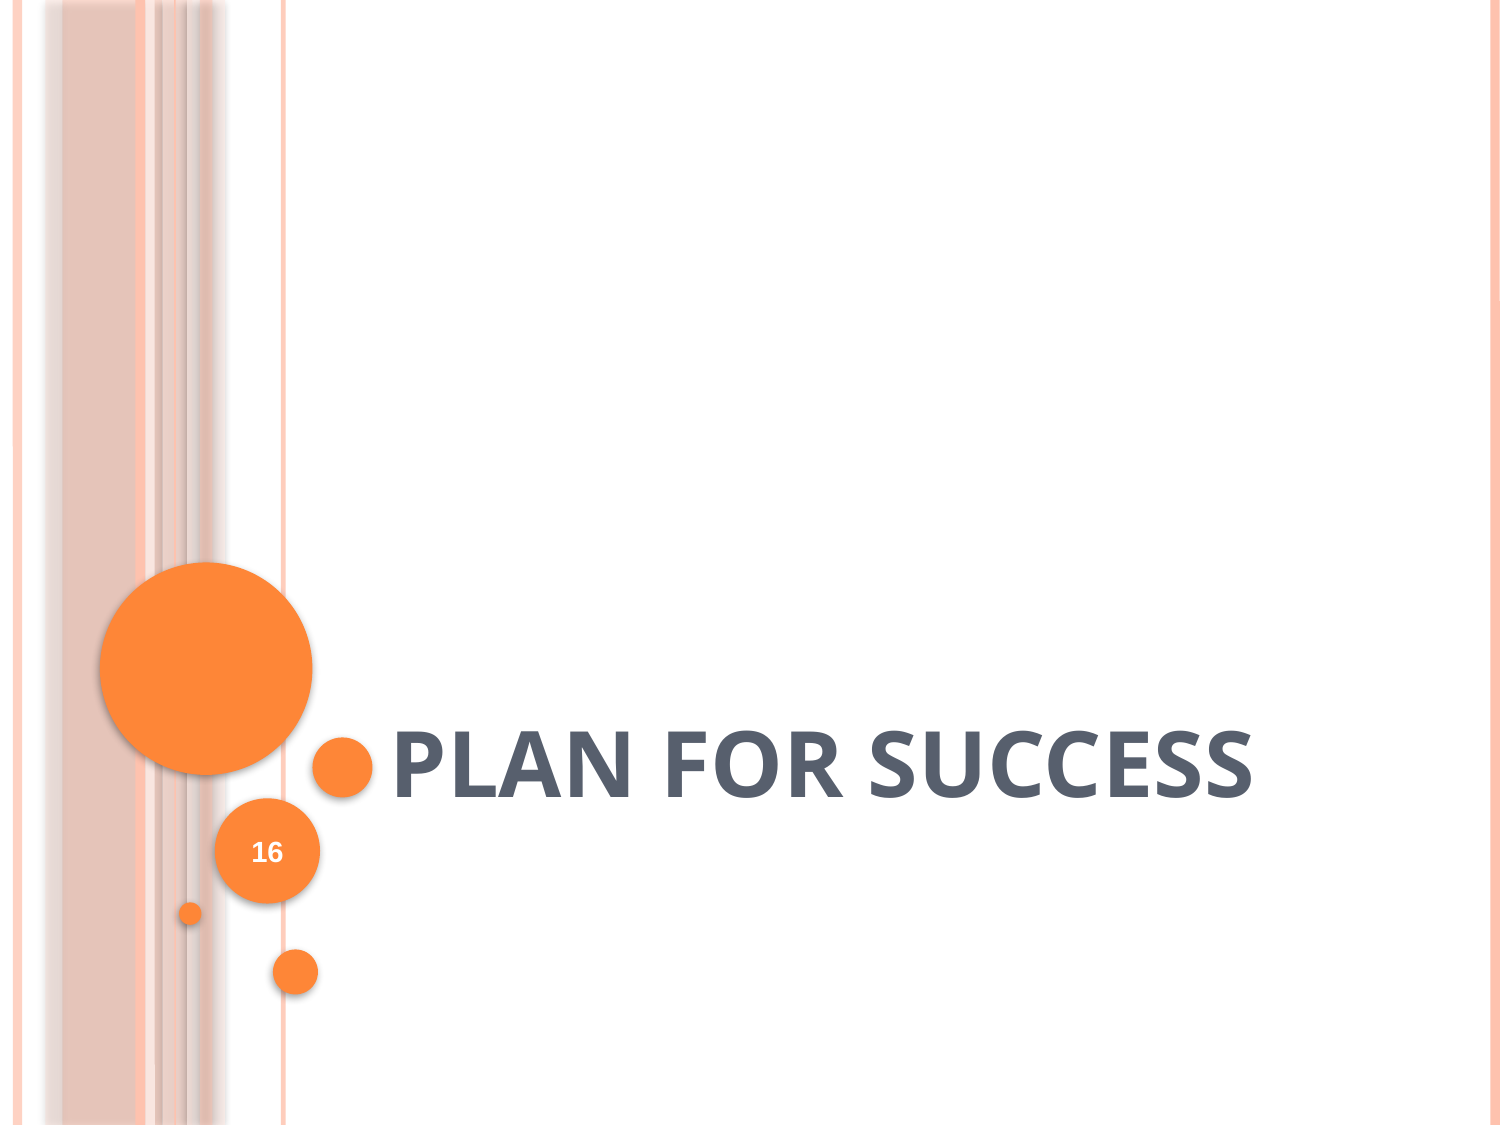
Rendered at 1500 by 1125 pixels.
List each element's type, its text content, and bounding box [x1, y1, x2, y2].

slide_number 16 [217, 808, 318, 894]
title Plan for Success [375, 512, 1388, 824]
